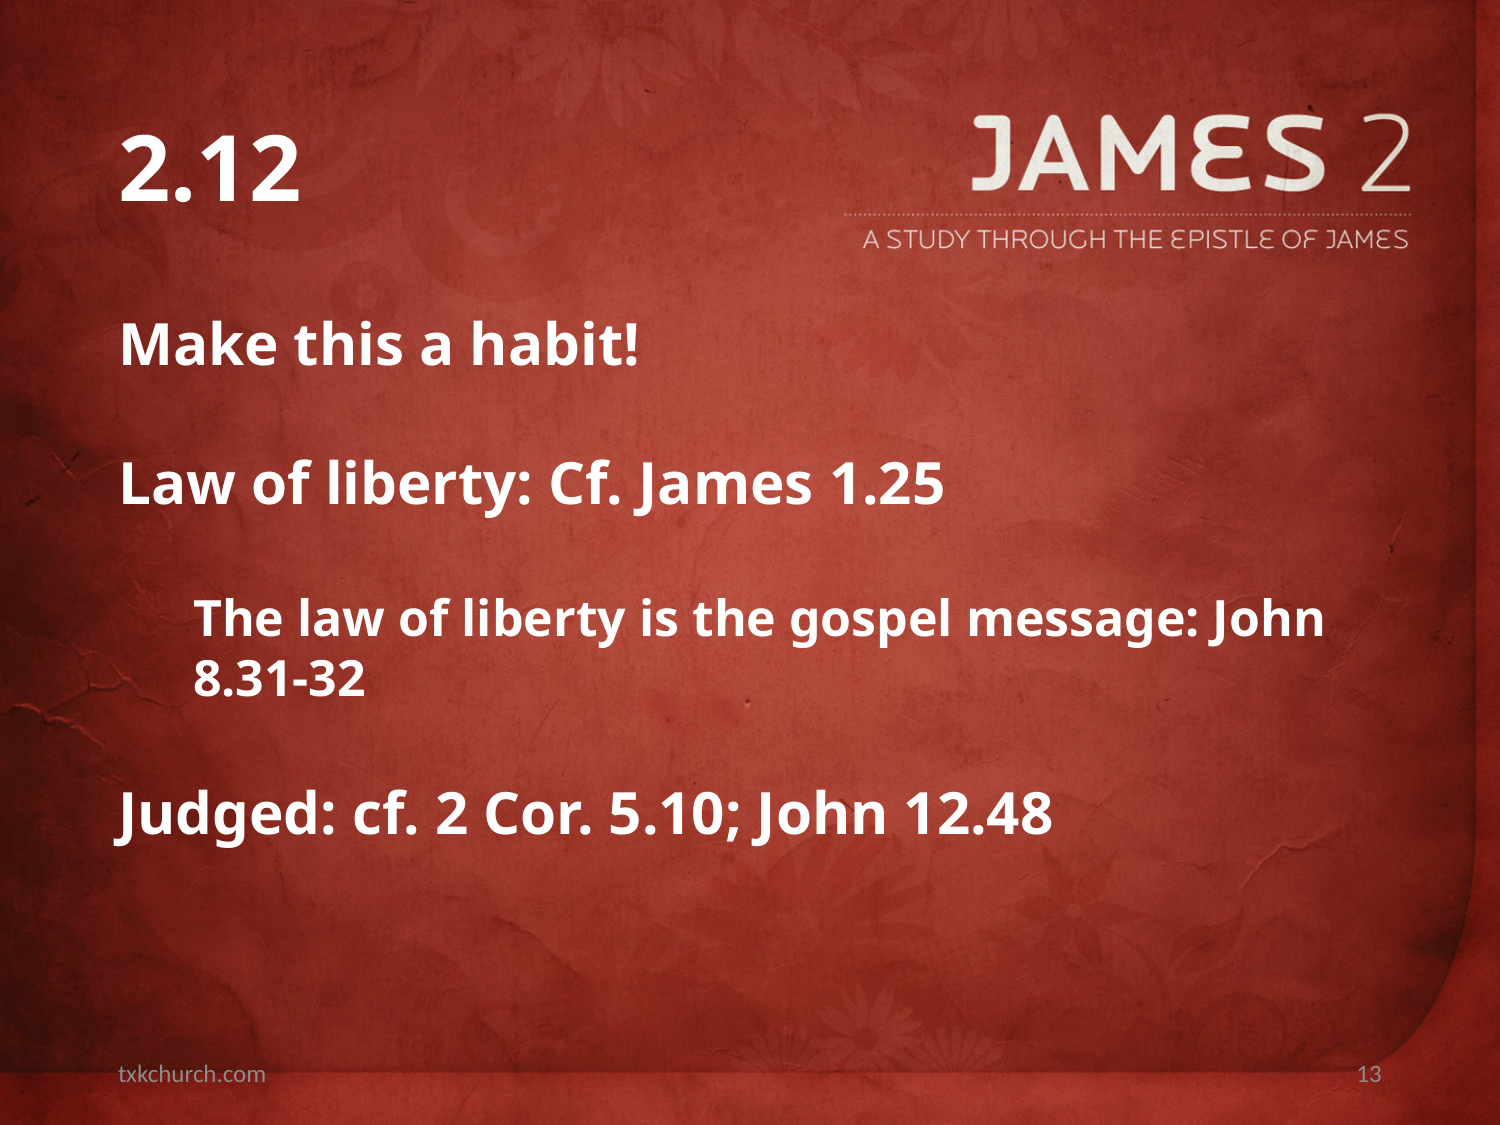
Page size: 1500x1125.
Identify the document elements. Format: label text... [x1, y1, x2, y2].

slide_number txkchurch.com [103, 1042, 441, 1103]
slide_number 13 [1059, 1042, 1397, 1103]
picture [0, 0, 1500, 1125]
title 2.12 [103, 63, 843, 281]
list Make this a habit! Law of liberty: Cf. James 1.25 The law of liberty is the gospel message: John 8.31-32 Judged: cf. 2 Cor. 5.10; John 12.48 [103, 299, 1397, 1014]
